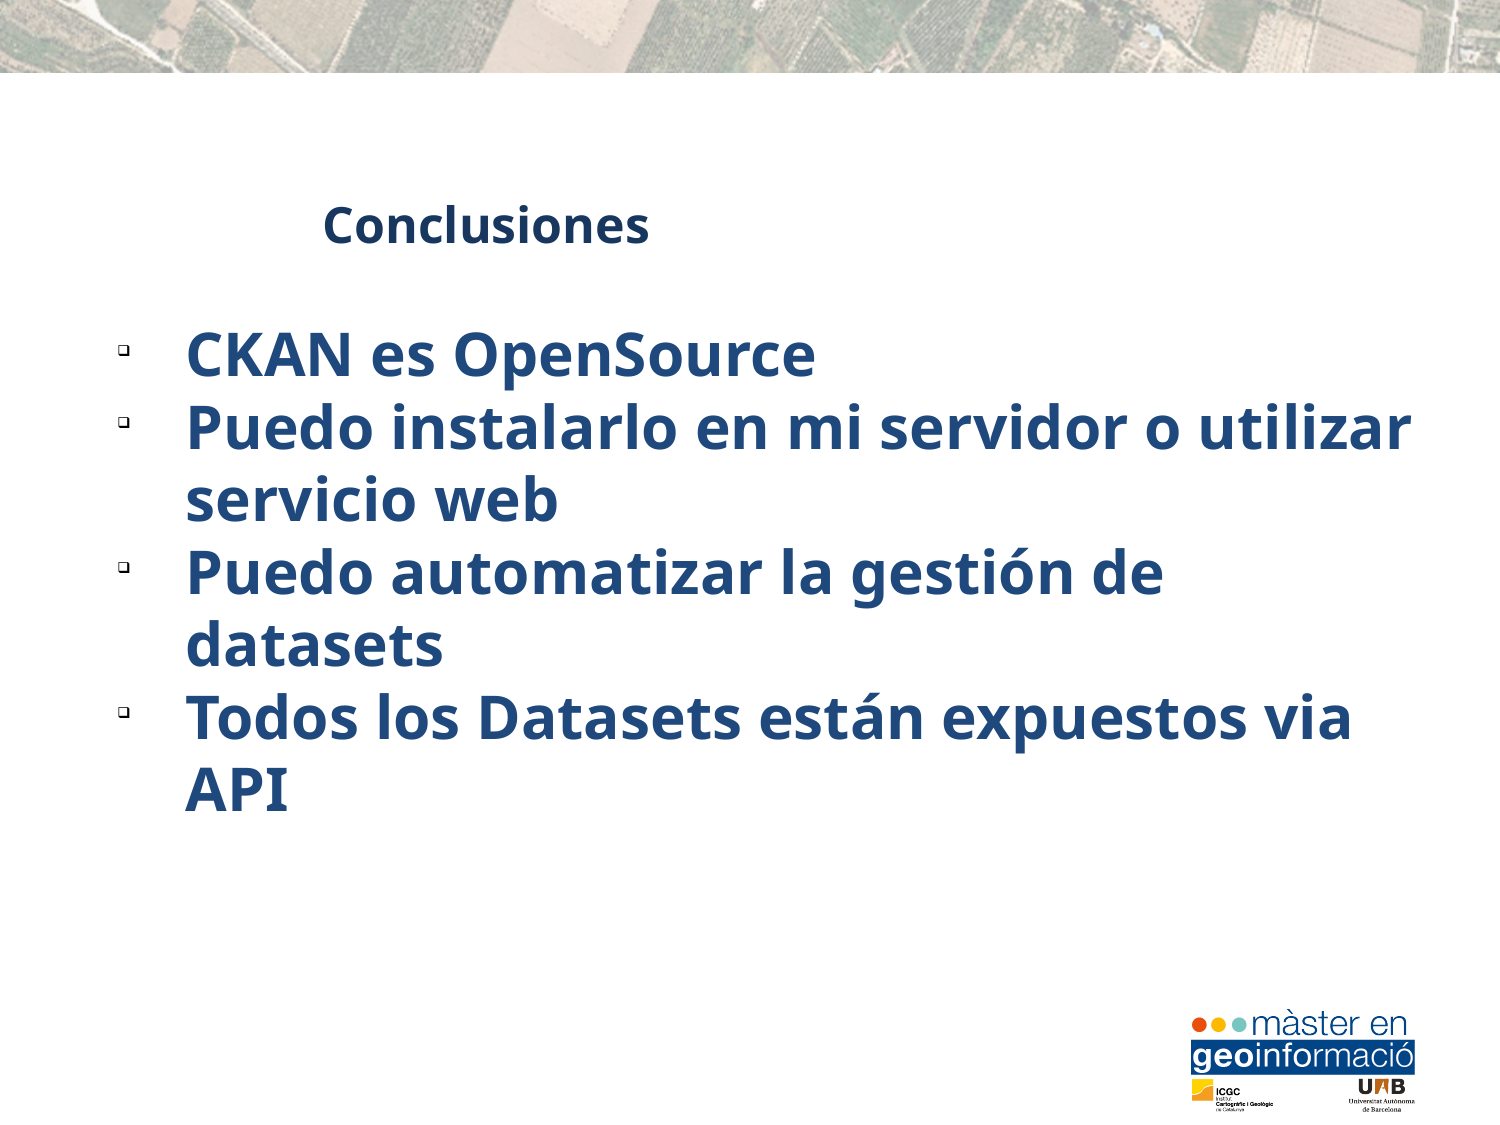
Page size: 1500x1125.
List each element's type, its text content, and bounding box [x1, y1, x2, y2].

text_box CKAN es OpenSource Puedo instalarlo en mi servidor o utilizar servicio web Puedo automatizar la gestión de datasets Todos los Datasets están expuestos via API [103, 302, 1432, 674]
text_box Conclusiones [148, 179, 825, 291]
picture [0, 0, 1500, 73]
picture [1191, 1004, 1425, 1112]
